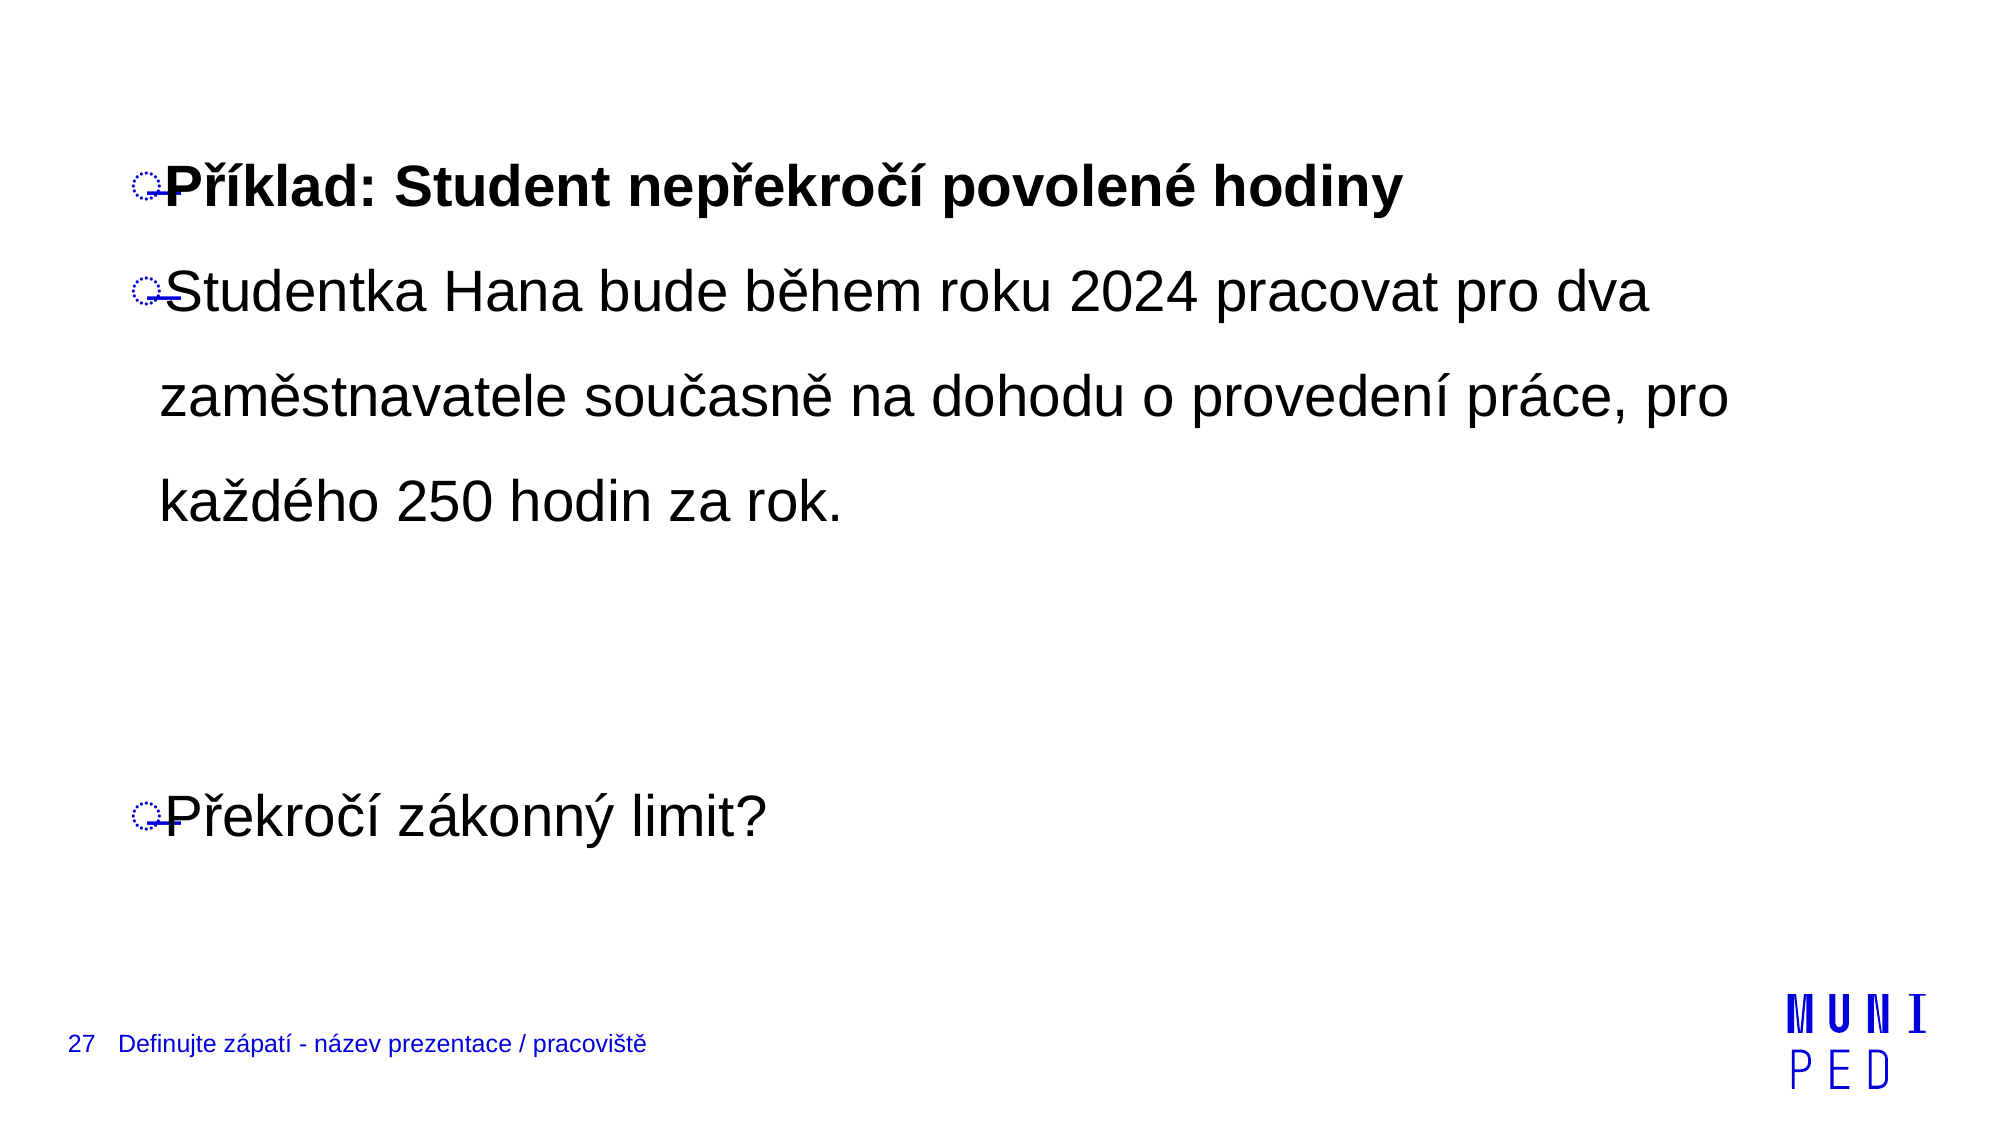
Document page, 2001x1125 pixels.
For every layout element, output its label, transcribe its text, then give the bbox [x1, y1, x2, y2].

footer Definujte zápatí - název prezentace / pracoviště [118, 1021, 1418, 1063]
list Příklad: Student nepřekročí povolené hodiny Studentka Hana bude během roku 2024 pracovat pro dva zaměstnavatele současně na dohodu o provedení práce, pro každého 250 hodin za rok. Překročí zákonný limit? [118, 113, 1883, 957]
slide_number 27 [67, 1021, 110, 1063]
